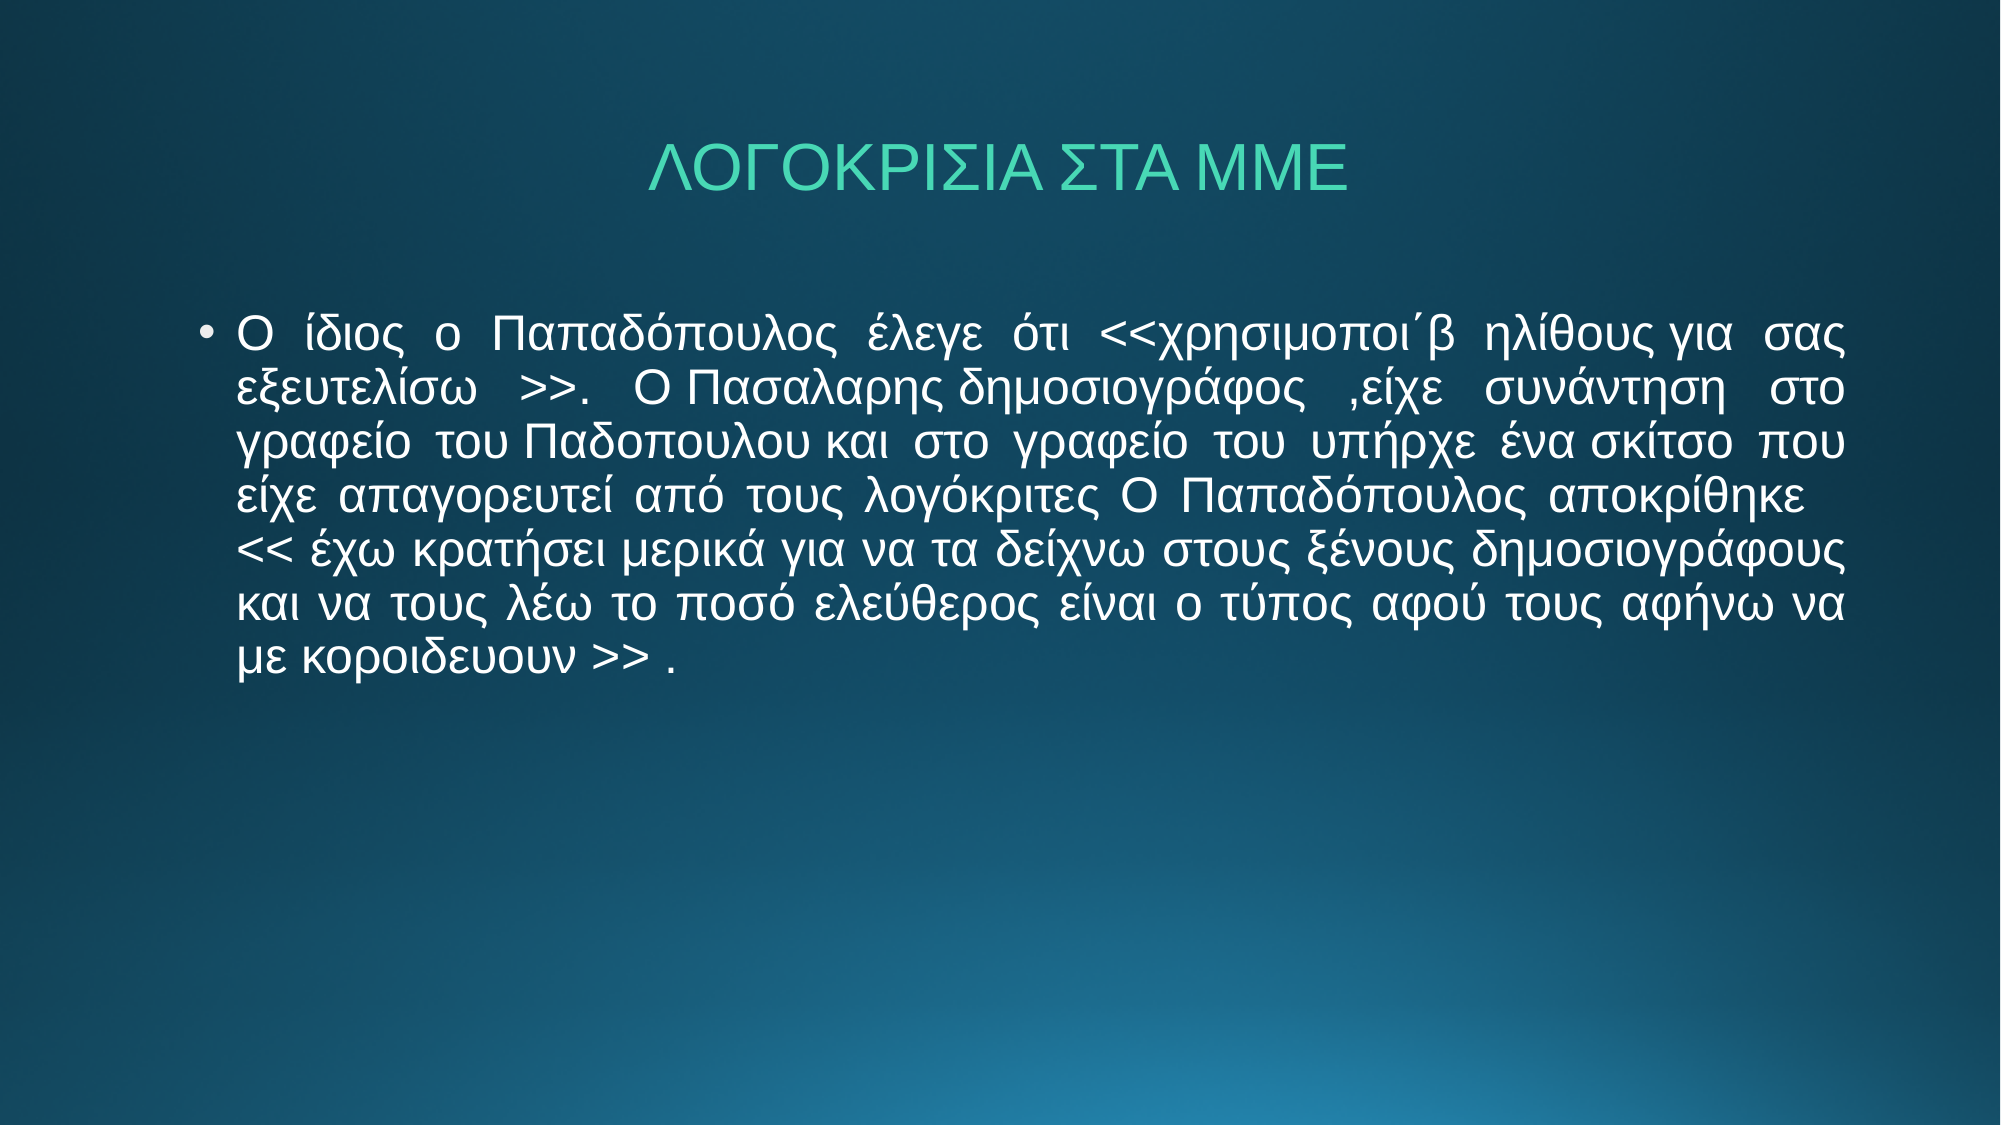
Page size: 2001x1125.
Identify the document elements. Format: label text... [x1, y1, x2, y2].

title ΛΟΓΟΚΡΙΣΙΑ ΣΤΑ ΜΜΕ [137, 59, 1863, 278]
picture [0, 0, 2001, 1125]
list Ο ίδιος ο Παπαδόπουλος έλεγε ότι <<χρησιμοποι΄β ηλίθους για σας εξευτελίσω >>. Ο Πασαλαρης δημοσιογράφος ,είχε συνάντηση στο γραφείο του Παδοπουλου και στο γραφείο του υπήρχε ένα σκίτσο που είχε απαγορευτεί από τους λογόκριτες Ο Παπαδόπουλος αποκρίθηκε << έχω κρατήσει μερικά για να τα δείχνω στους ξένους δημοσιογράφους και να τους λέω το ποσό ελεύθερος είναι ο τύπος αφού τους αφήνω να με κοροιδευουν >> . [183, 299, 1863, 1014]
